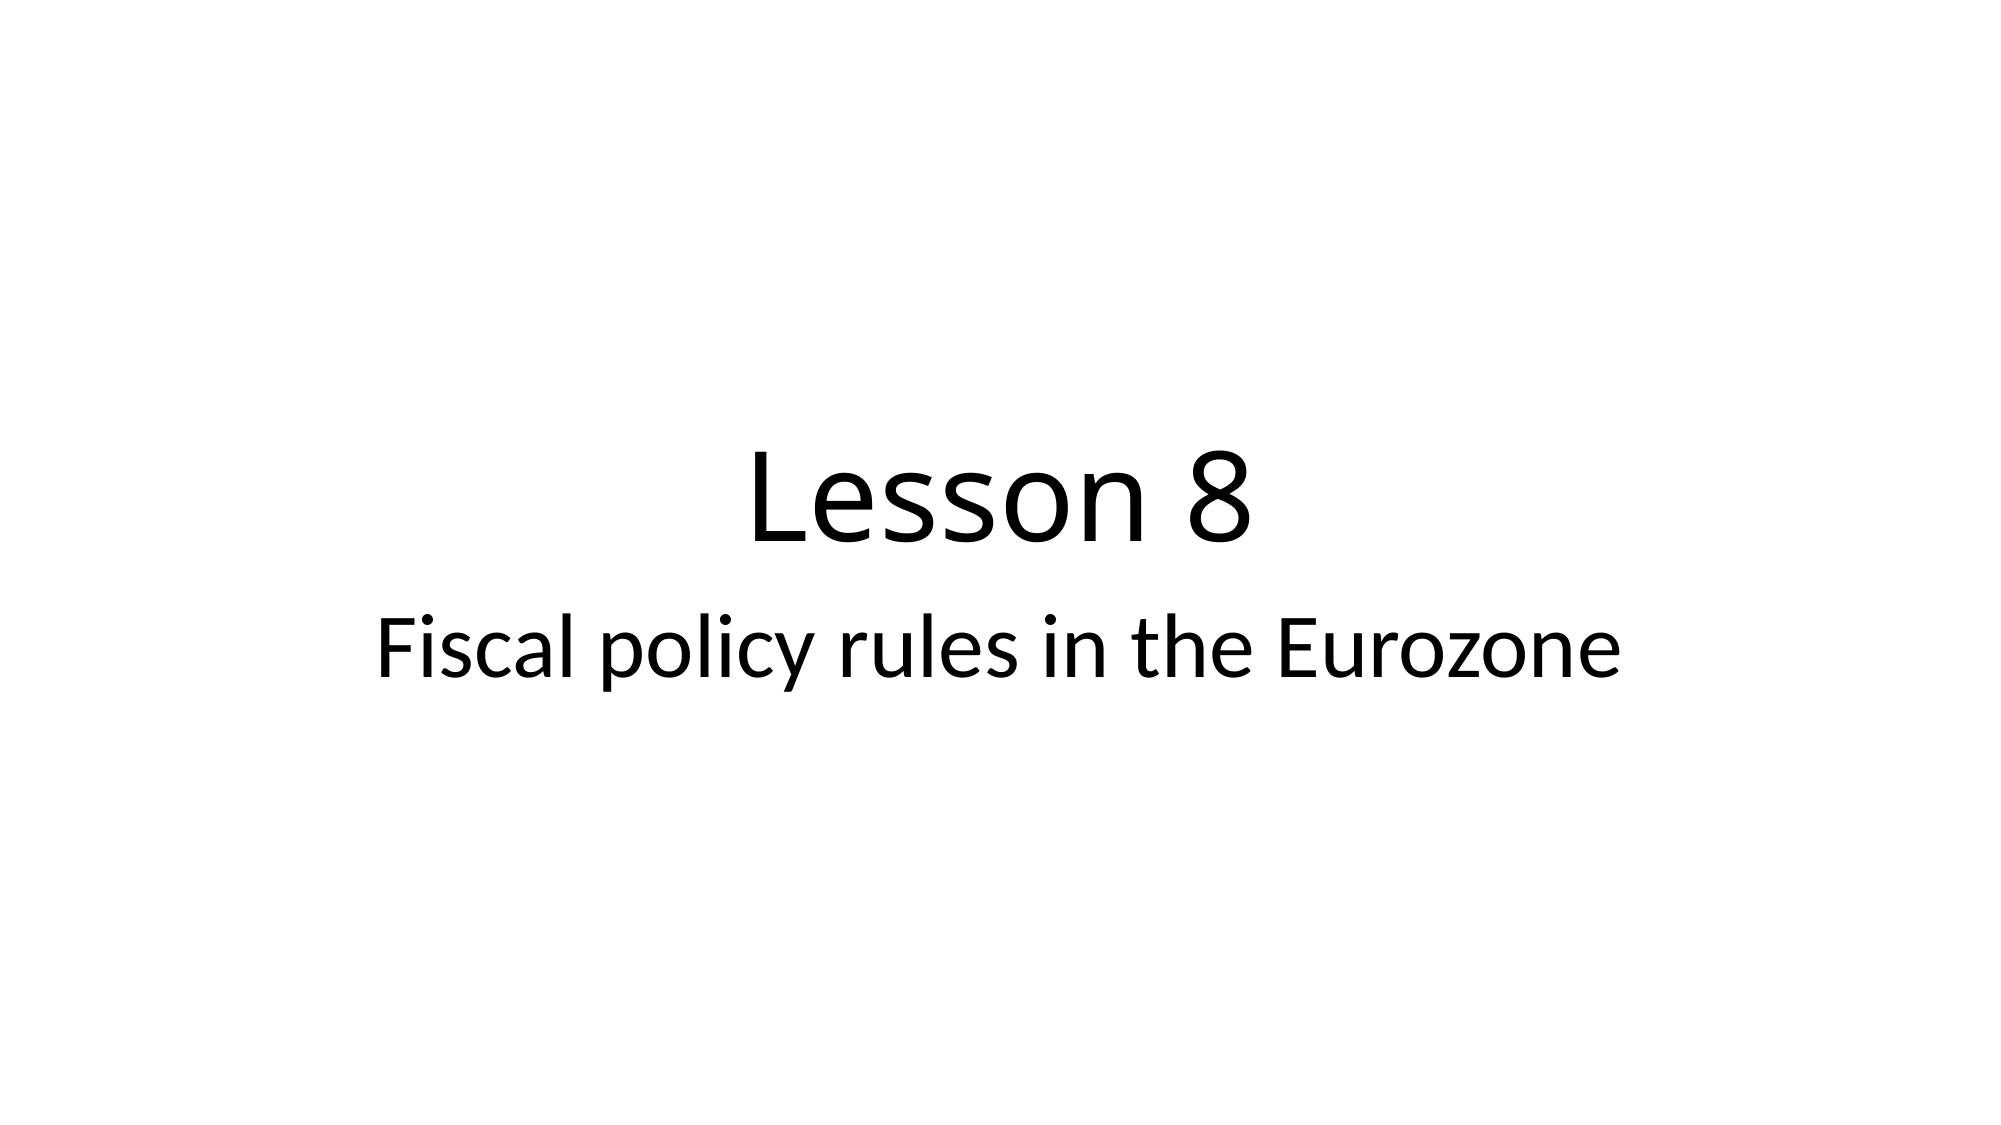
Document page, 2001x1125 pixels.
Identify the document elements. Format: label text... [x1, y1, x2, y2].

title Lesson 8 [249, 184, 1750, 576]
subtitle Fiscal policy rules in the Eurozone [249, 590, 1750, 863]
